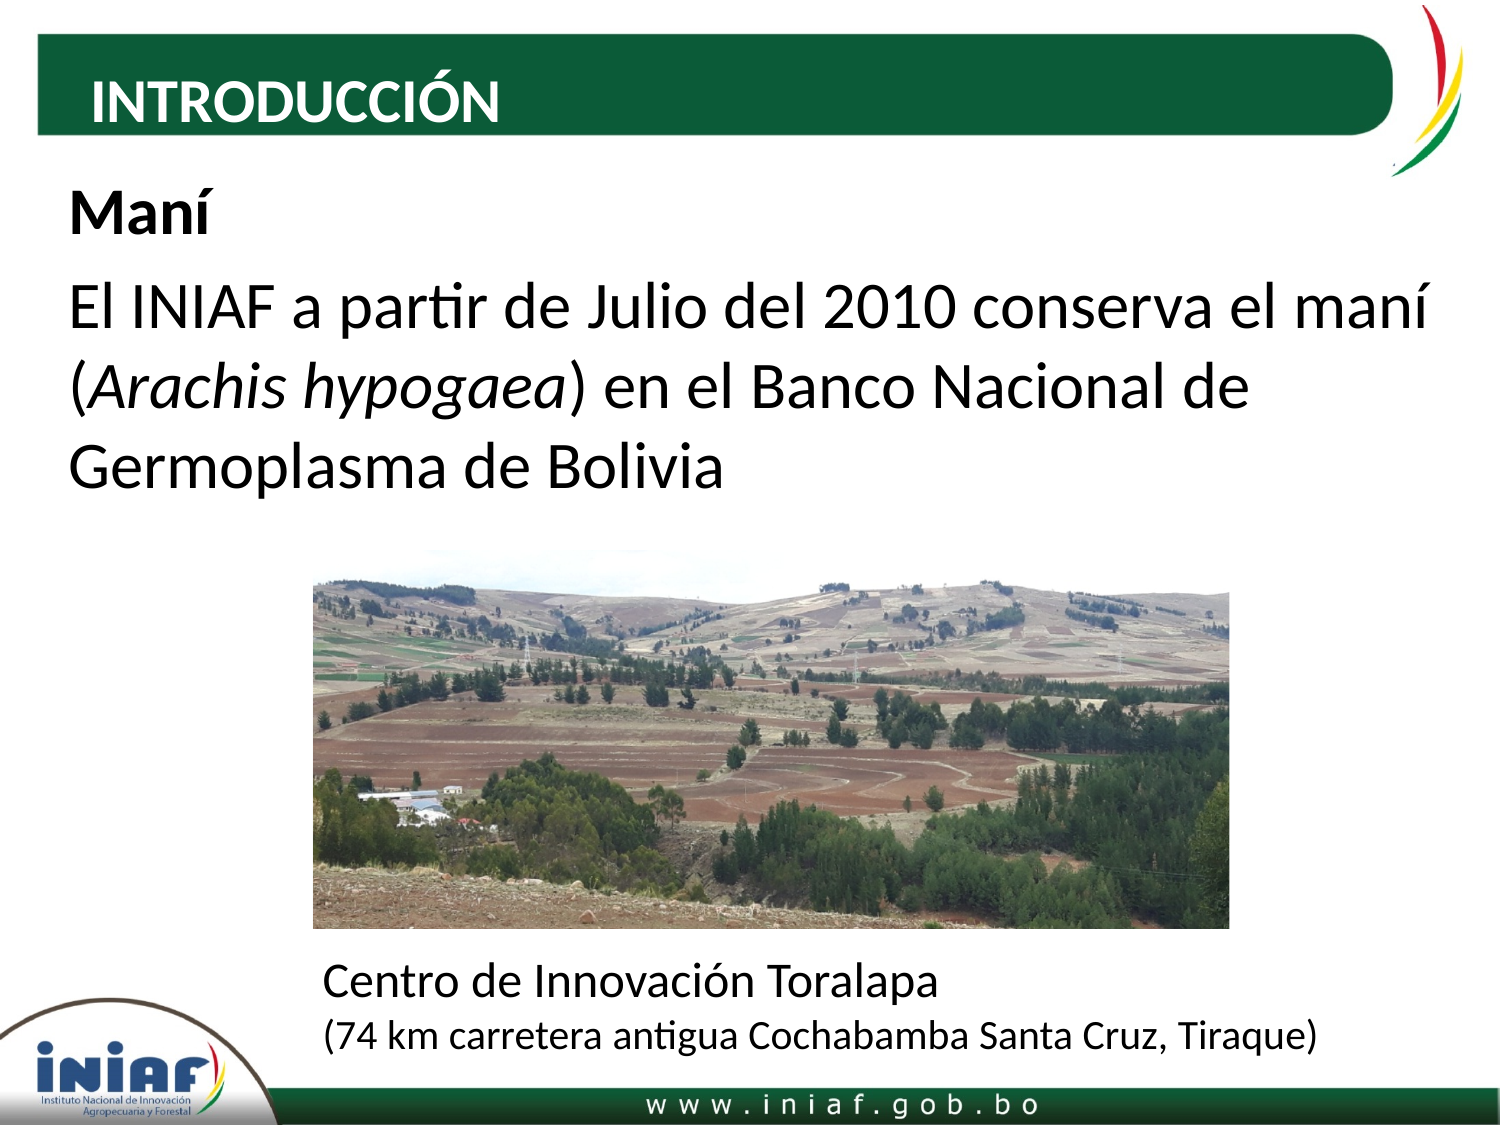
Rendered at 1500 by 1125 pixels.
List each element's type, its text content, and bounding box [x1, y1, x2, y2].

picture [0, 5, 1500, 1125]
title INTRODUCCIÓN [75, 45, 1034, 149]
text_box Centro de Innovación Toralapa (74 km carretera antigua Cochabamba Santa Cruz, Tiraque) [307, 940, 1341, 1066]
list Maní El INIAF a partir de Julio del 2010 conserva el maní (Arachis hypogaea) en el Banco Nacional de Germoplasma de Bolivia [53, 160, 1459, 539]
